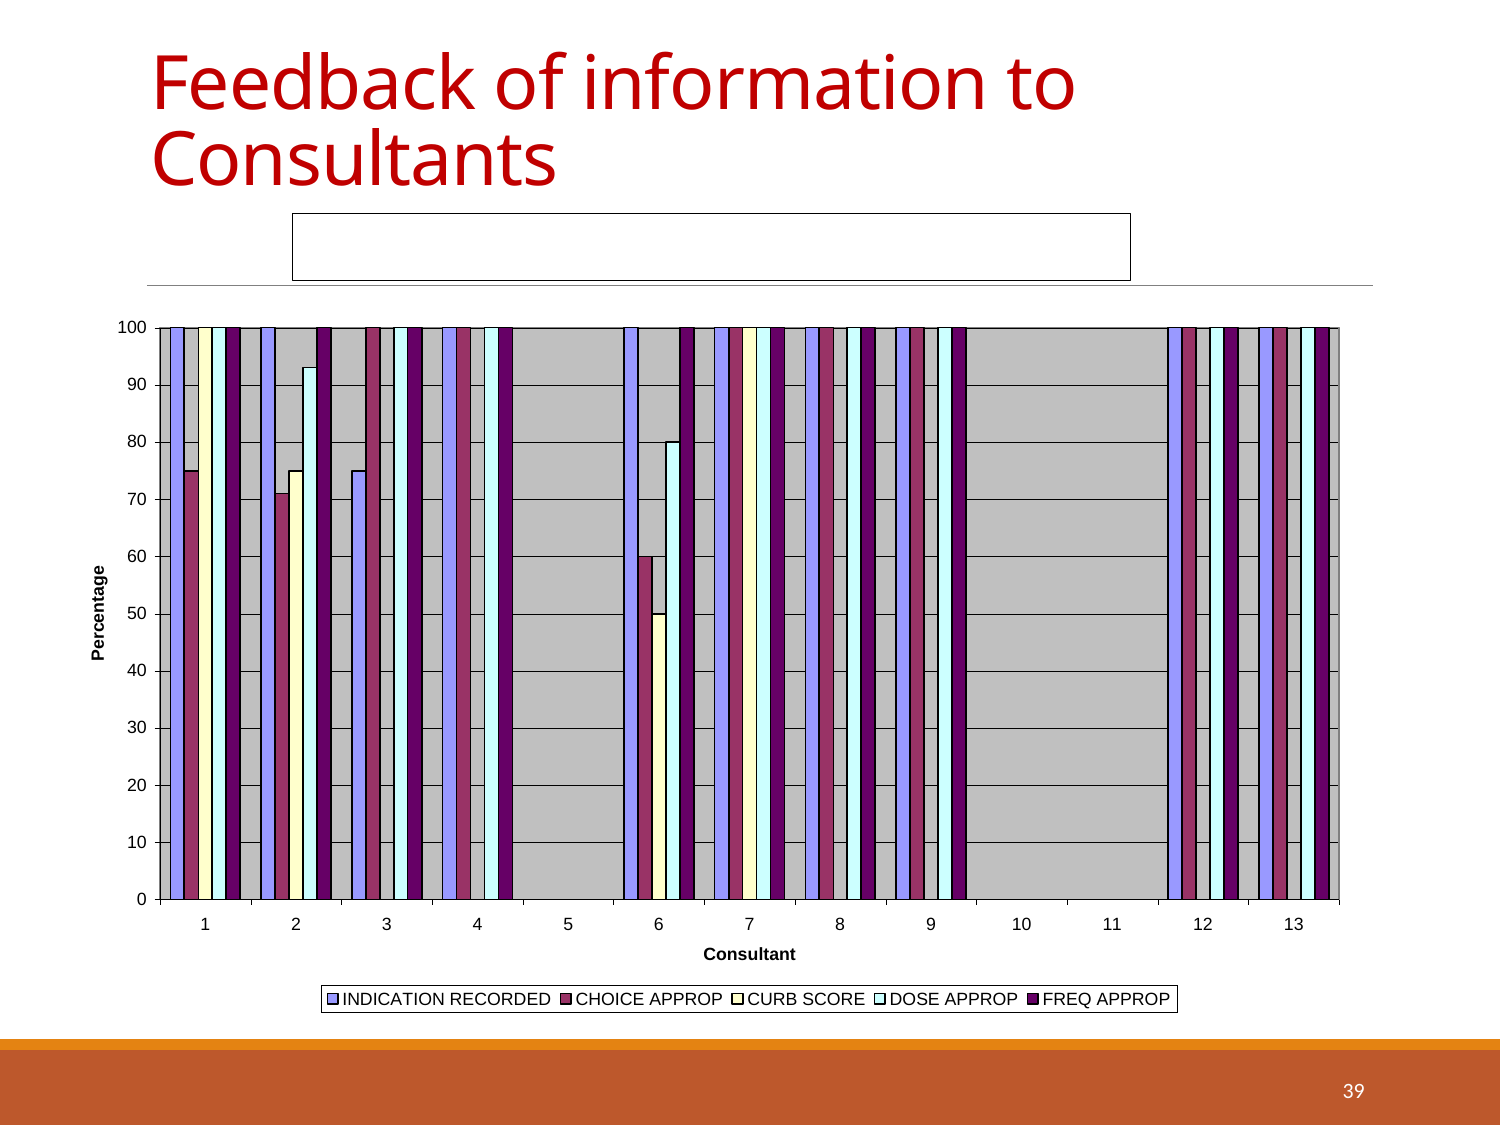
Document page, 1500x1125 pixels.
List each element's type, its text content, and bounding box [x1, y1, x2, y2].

title Feedback of information to Consultants [135, 47, 1373, 285]
text_box [292, 213, 1131, 220]
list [61, 223, 1361, 1025]
slide_number 39 [1218, 1059, 1380, 1120]
